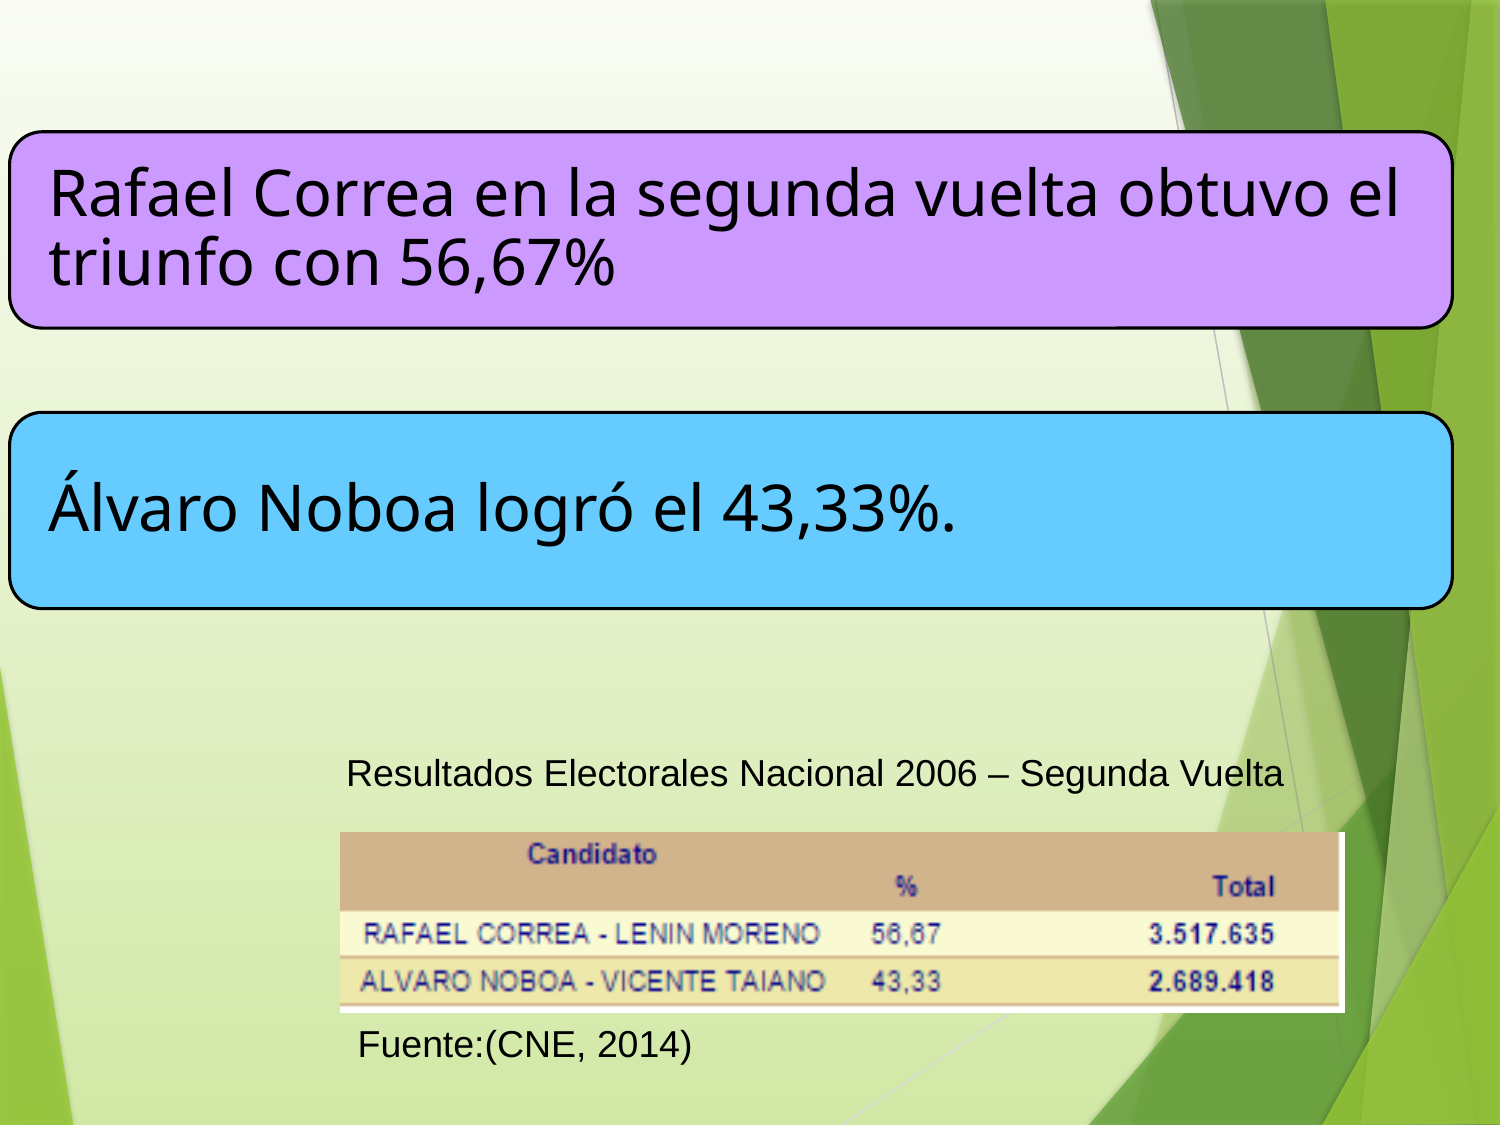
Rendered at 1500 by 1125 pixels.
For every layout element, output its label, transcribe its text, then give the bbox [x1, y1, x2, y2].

text_box Resultados Electorales Nacional 2006 – Segunda Vuelta [331, 719, 1304, 802]
picture [340, 832, 1346, 1013]
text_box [9, 127, 1453, 697]
text_box Fuente:(CNE, 2014) [342, 1021, 708, 1072]
